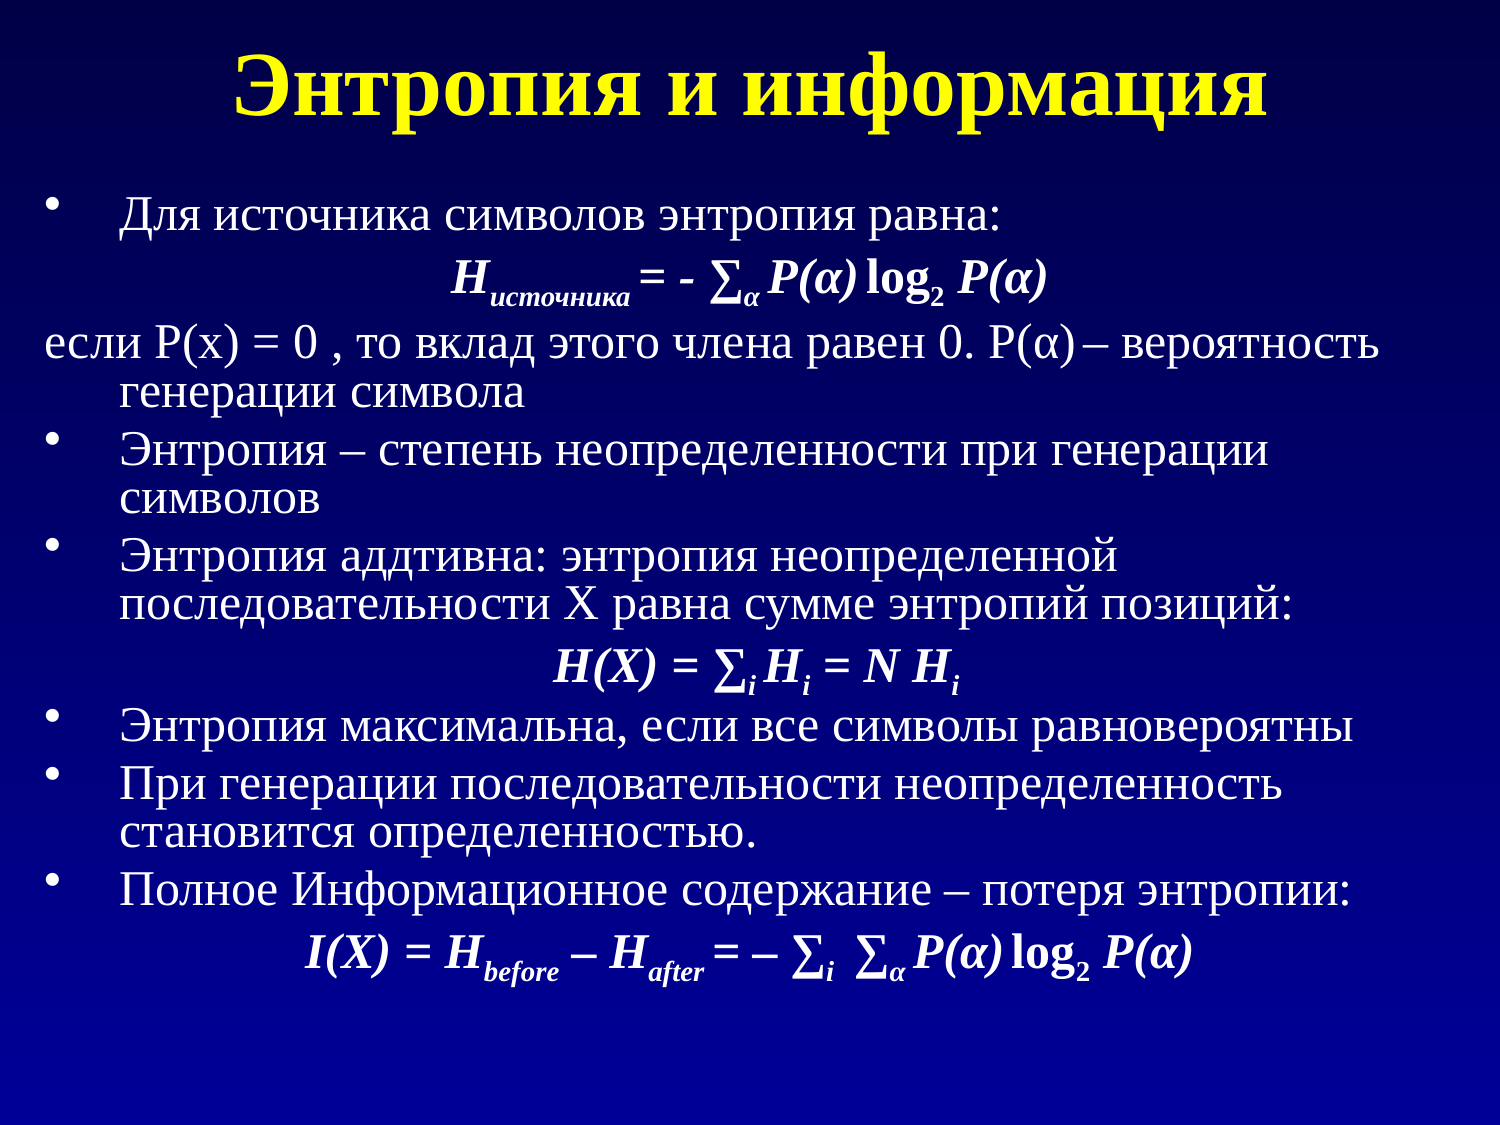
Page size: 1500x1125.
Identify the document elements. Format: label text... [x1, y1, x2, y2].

list Для источника символов энтропия равна: Hисточника = - ∑α P(α) log2 P(α) если P(x) = 0 , то вклад этого члена равен 0. P(α) – вероятность генерации символа Энтропия – степень неопределенности при генерации символов Энтропия аддтивна: энтропия неопределенной последовательности X равна сумме энтропий позиций: H(X) = ∑i Hi = N Hi Энтропия максимальна, если все символы равновероятны При генерации последовательности неопределенность становится определенностью. Полное Информационное содержание – потеря энтропии: I(X) = Hbefore – Hafter = – ∑i ∑α P(α) log2 P(α) [29, 184, 1471, 1083]
title Энтропия и информация [74, 9, 1426, 150]
